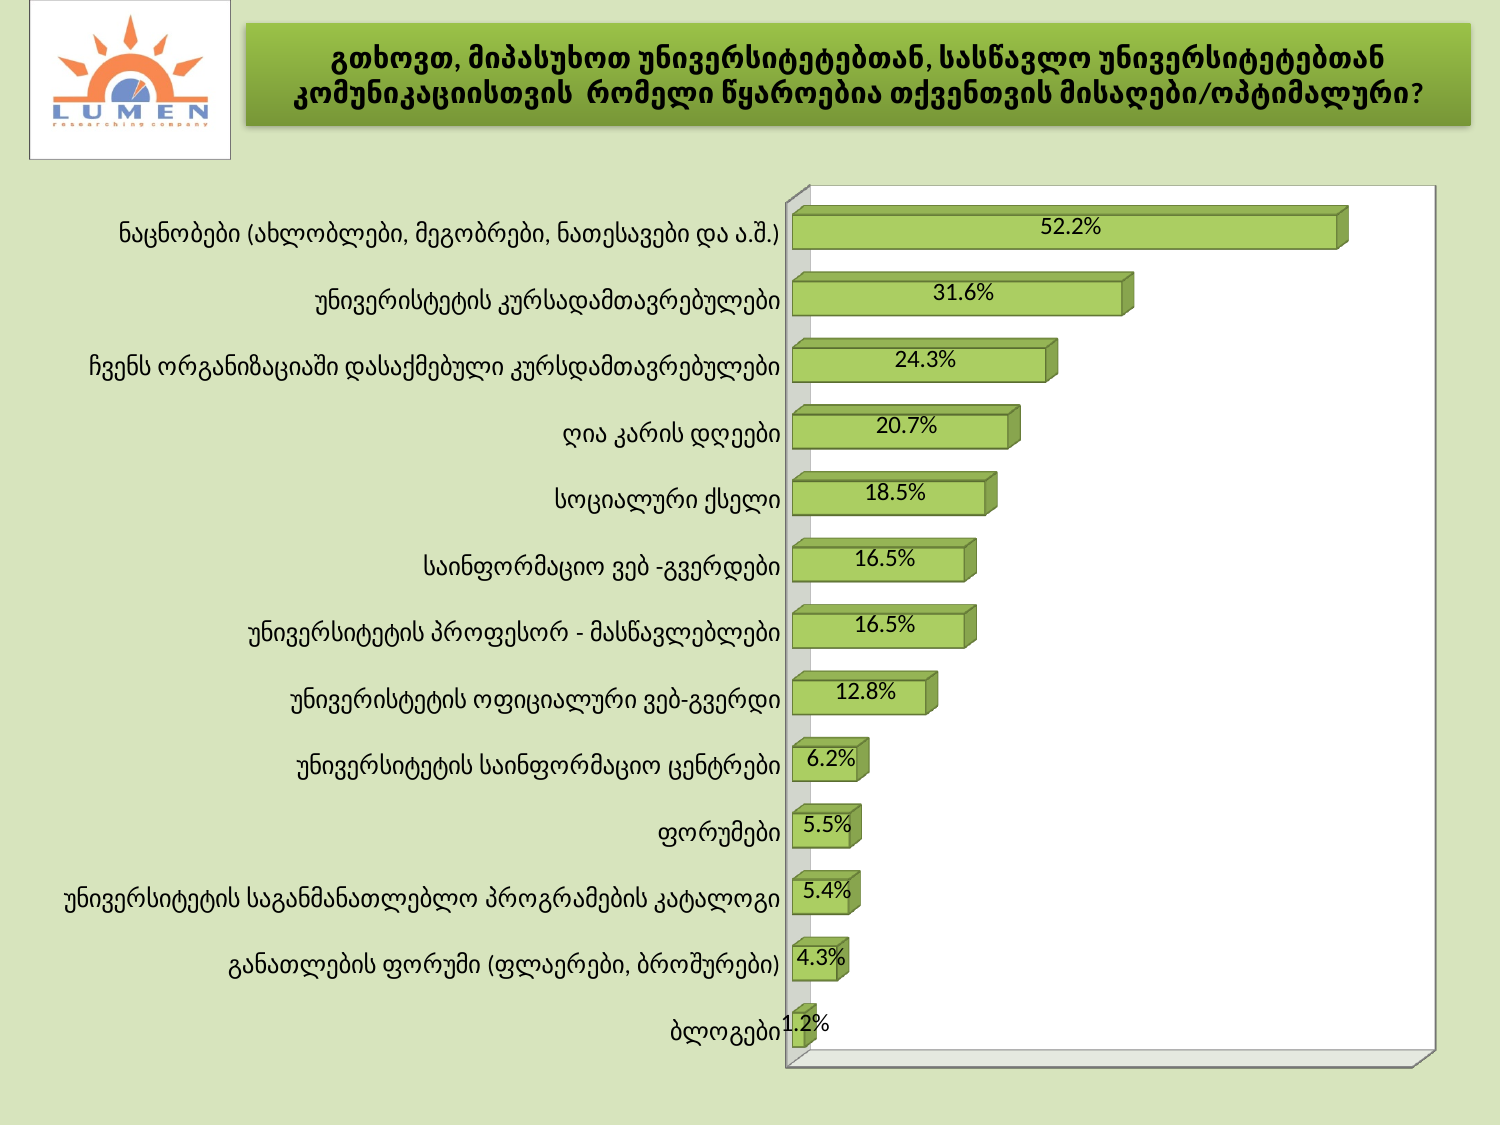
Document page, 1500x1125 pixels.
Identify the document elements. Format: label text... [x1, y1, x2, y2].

picture [29, 0, 231, 160]
chart [34, 163, 1466, 1091]
title გთხოვთ, მიპასუხოთ უნივერსიტეტებთან, სასწავლო უნივერსიტეტებთან კომუნიკაციისთვის რომელი წყაროებია თქვენთვის მისაღები/ოპტიმალური? [246, 23, 1471, 126]
